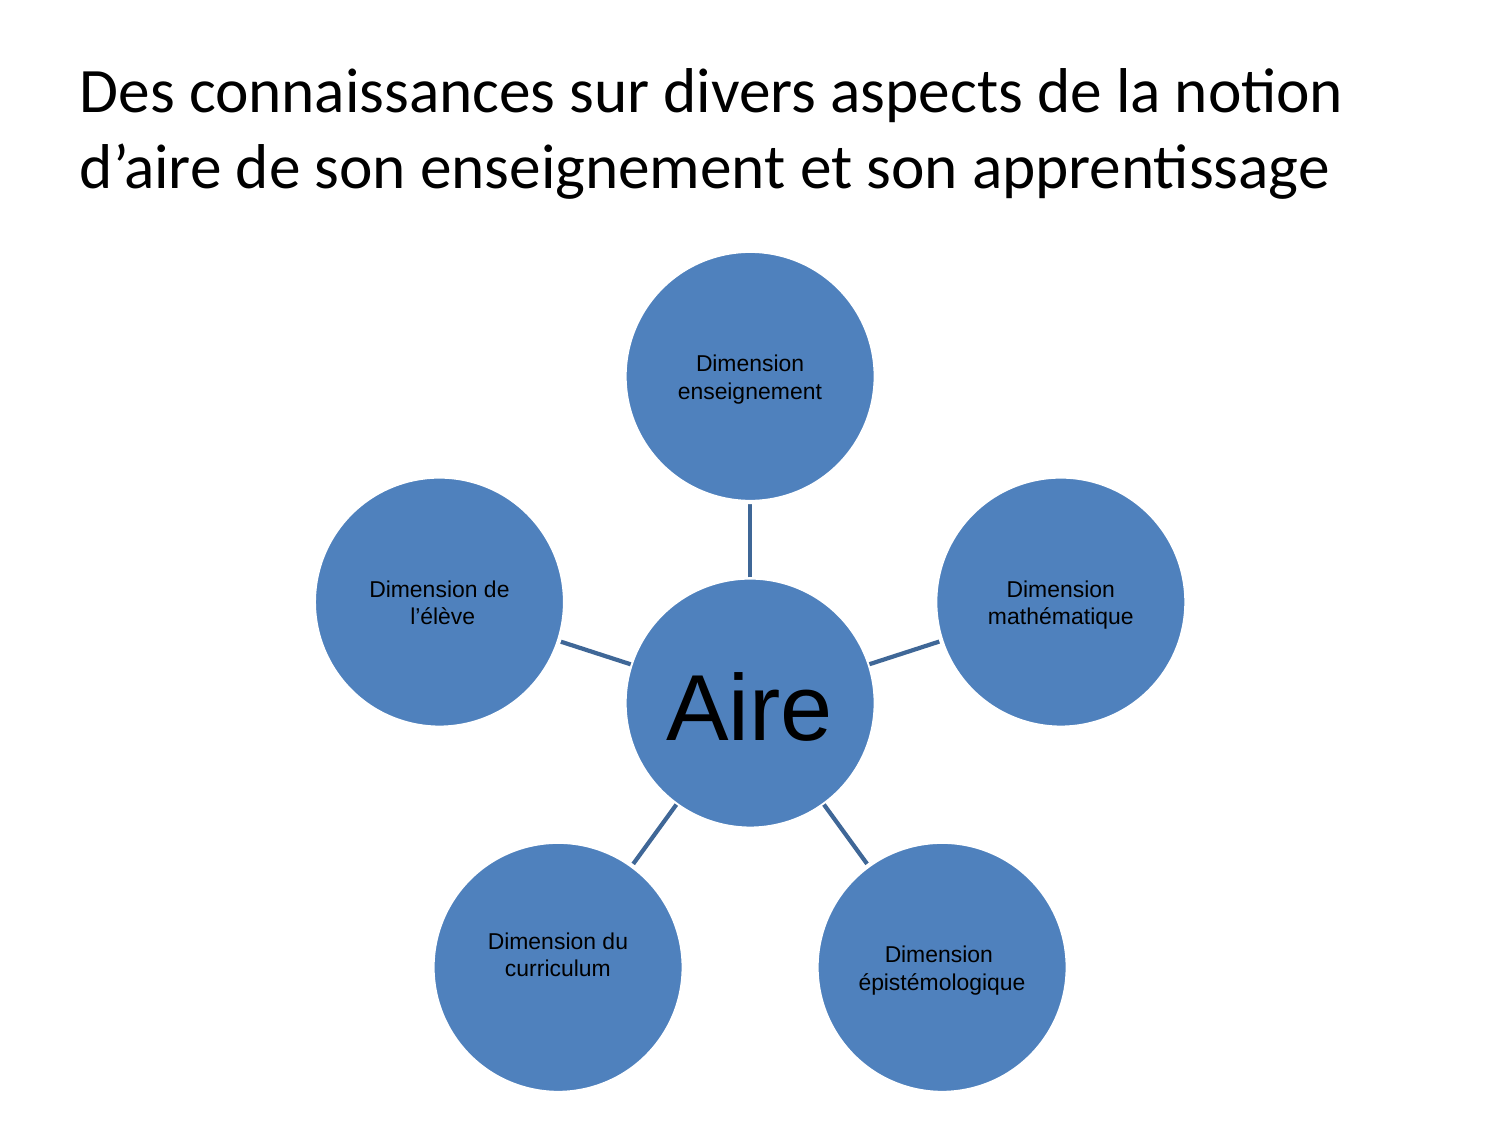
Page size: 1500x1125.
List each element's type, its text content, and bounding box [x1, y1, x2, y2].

title Des connaissances sur divers aspects de la notion d’aire de son enseignement et son apprentissage [64, 31, 1415, 219]
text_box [76, 250, 1424, 1094]
